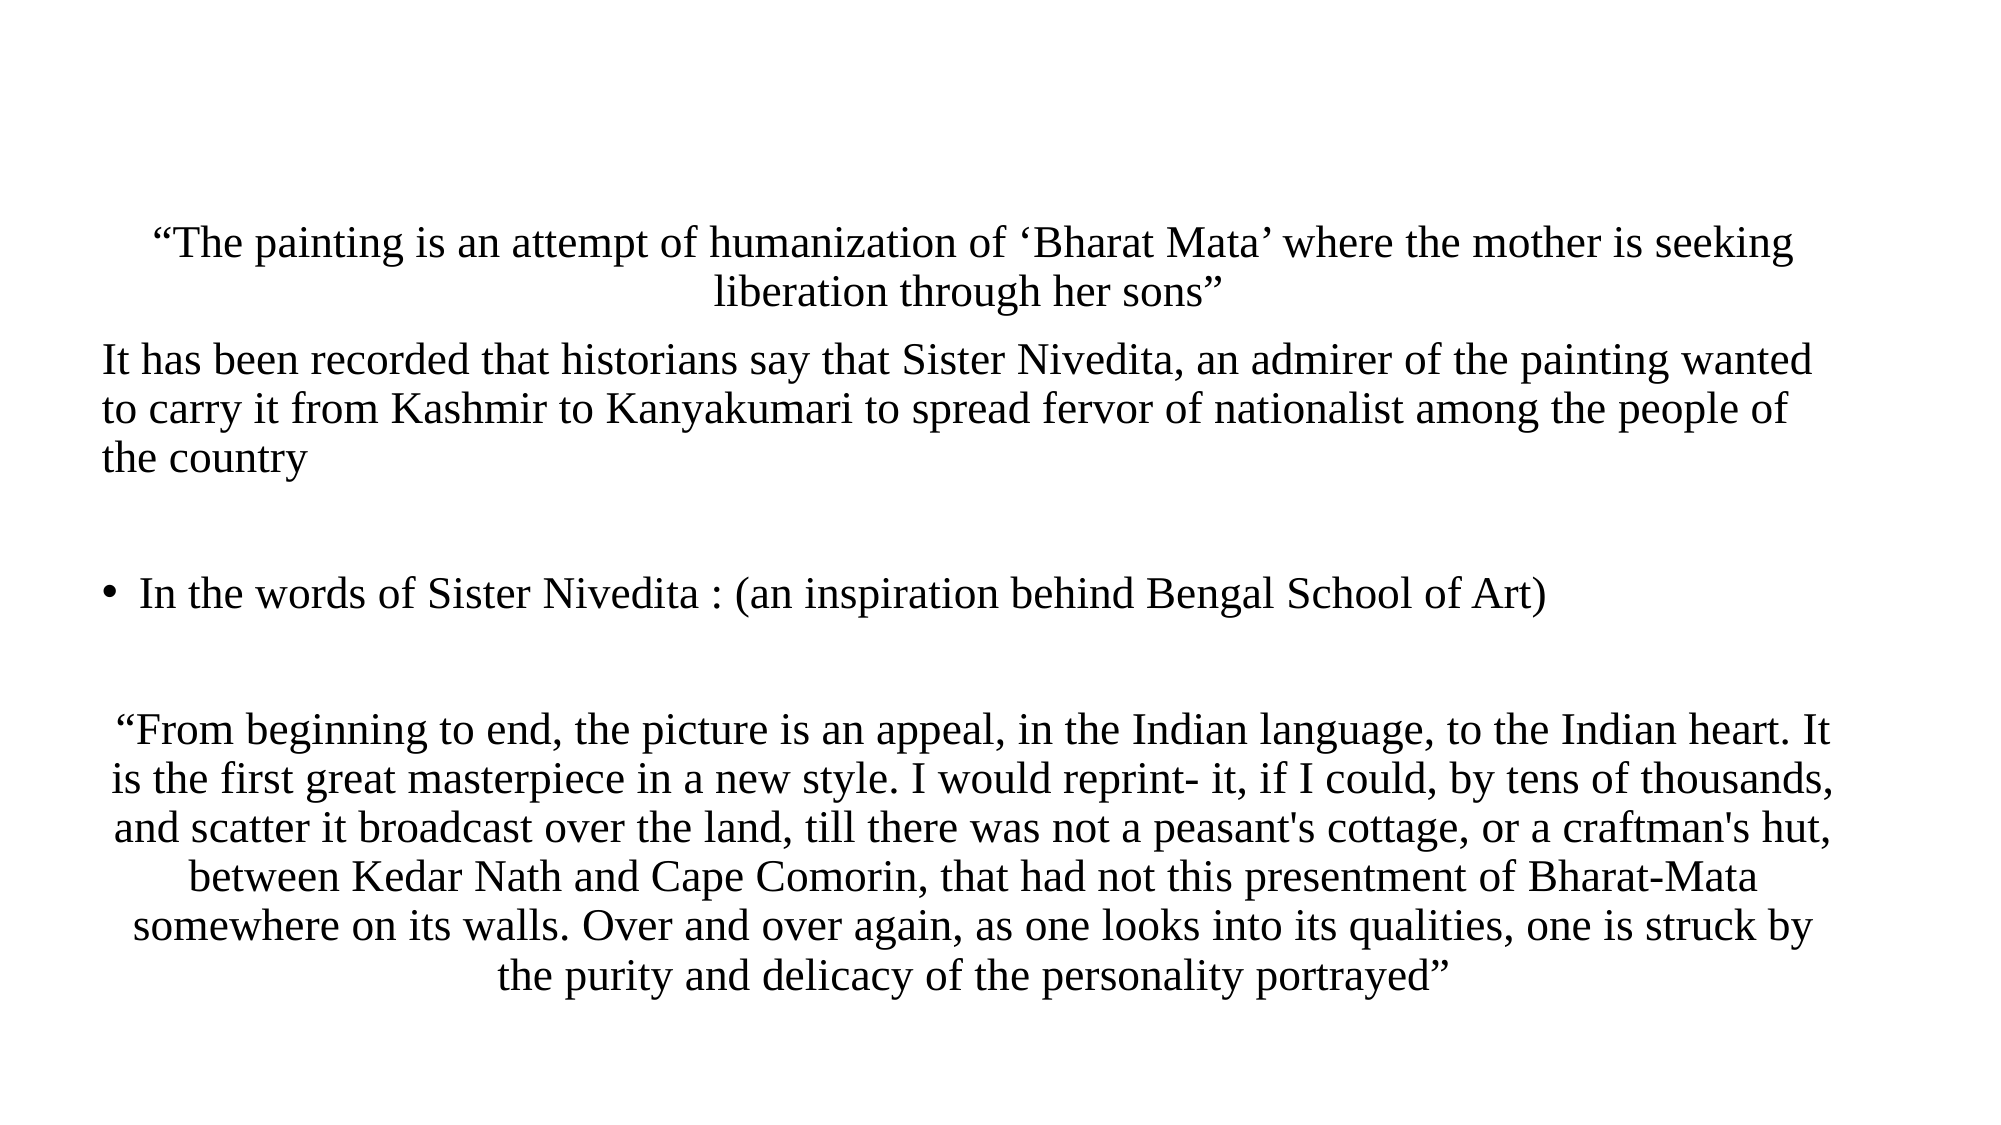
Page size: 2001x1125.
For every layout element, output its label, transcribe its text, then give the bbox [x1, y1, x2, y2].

list “The painting is an attempt of humanization of ‘Bharat Mata’ where the mother is seeking liberation through her sons” It has been recorded that historians say that Sister Nivedita, an admirer of the painting wanted to carry it from Kashmir to Kanyakumari to spread fervor of nationalist among the people of the country In the words of Sister Nivedita : (an inspiration behind Bengal School of Art) “From beginning to end, the picture is an appeal, in the Indian language, to the Indian heart. It is the first great masterpiece in a new style. I would reprint- it, if I could, by tens of thousands, and scatter it broadcast over the land, till there was not a peasant's cottage, or a craftman's hut, between Kedar Nath and Cape Comorin, that had not this presentment of Bharat-Mata somewhere on its walls. Over and over again, as one looks into its qualities, one is struck by the purity and delicacy of the personality portrayed” [86, 136, 1863, 1014]
